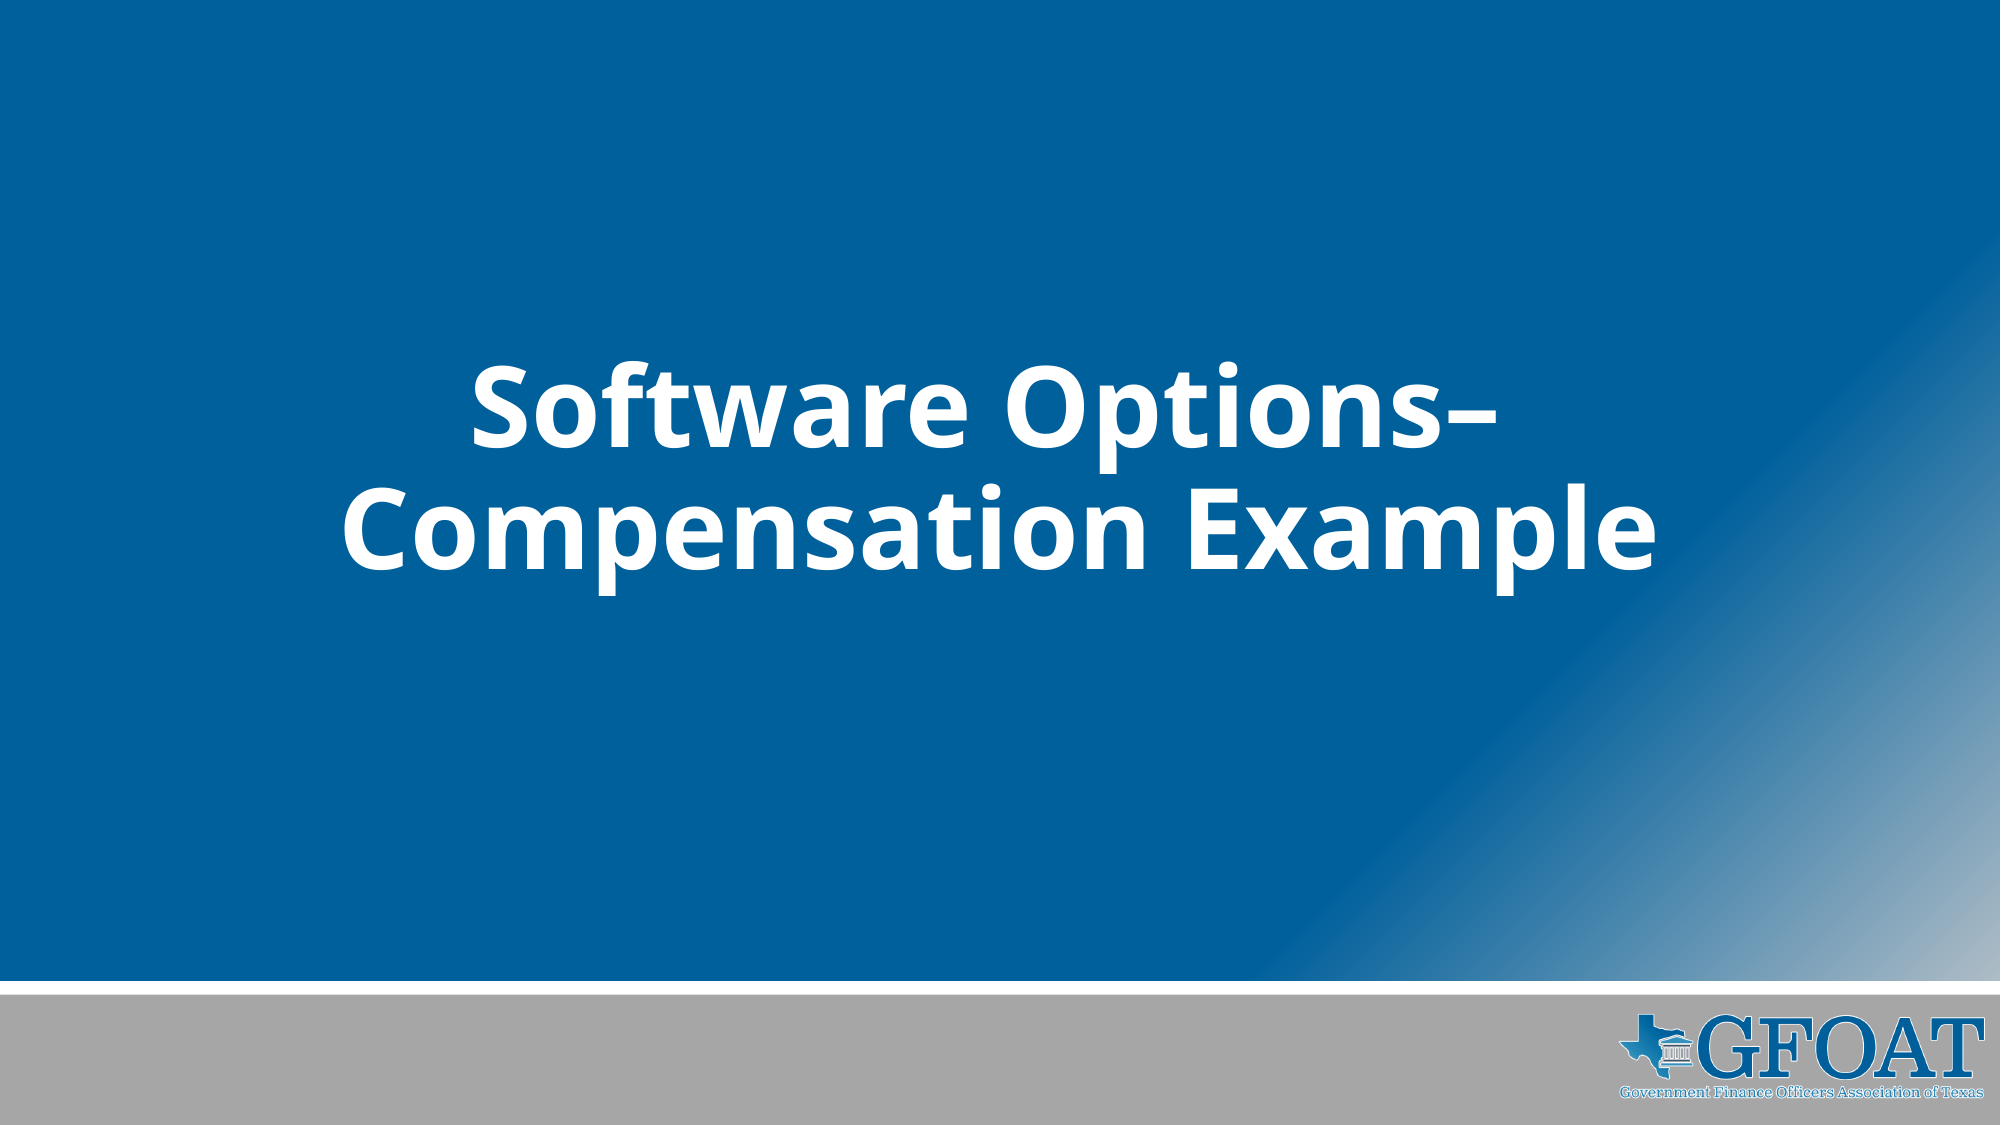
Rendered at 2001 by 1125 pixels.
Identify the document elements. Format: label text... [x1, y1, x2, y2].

picture [1587, 1002, 2001, 1105]
title Software Options– Compensation Example [249, 269, 1750, 601]
